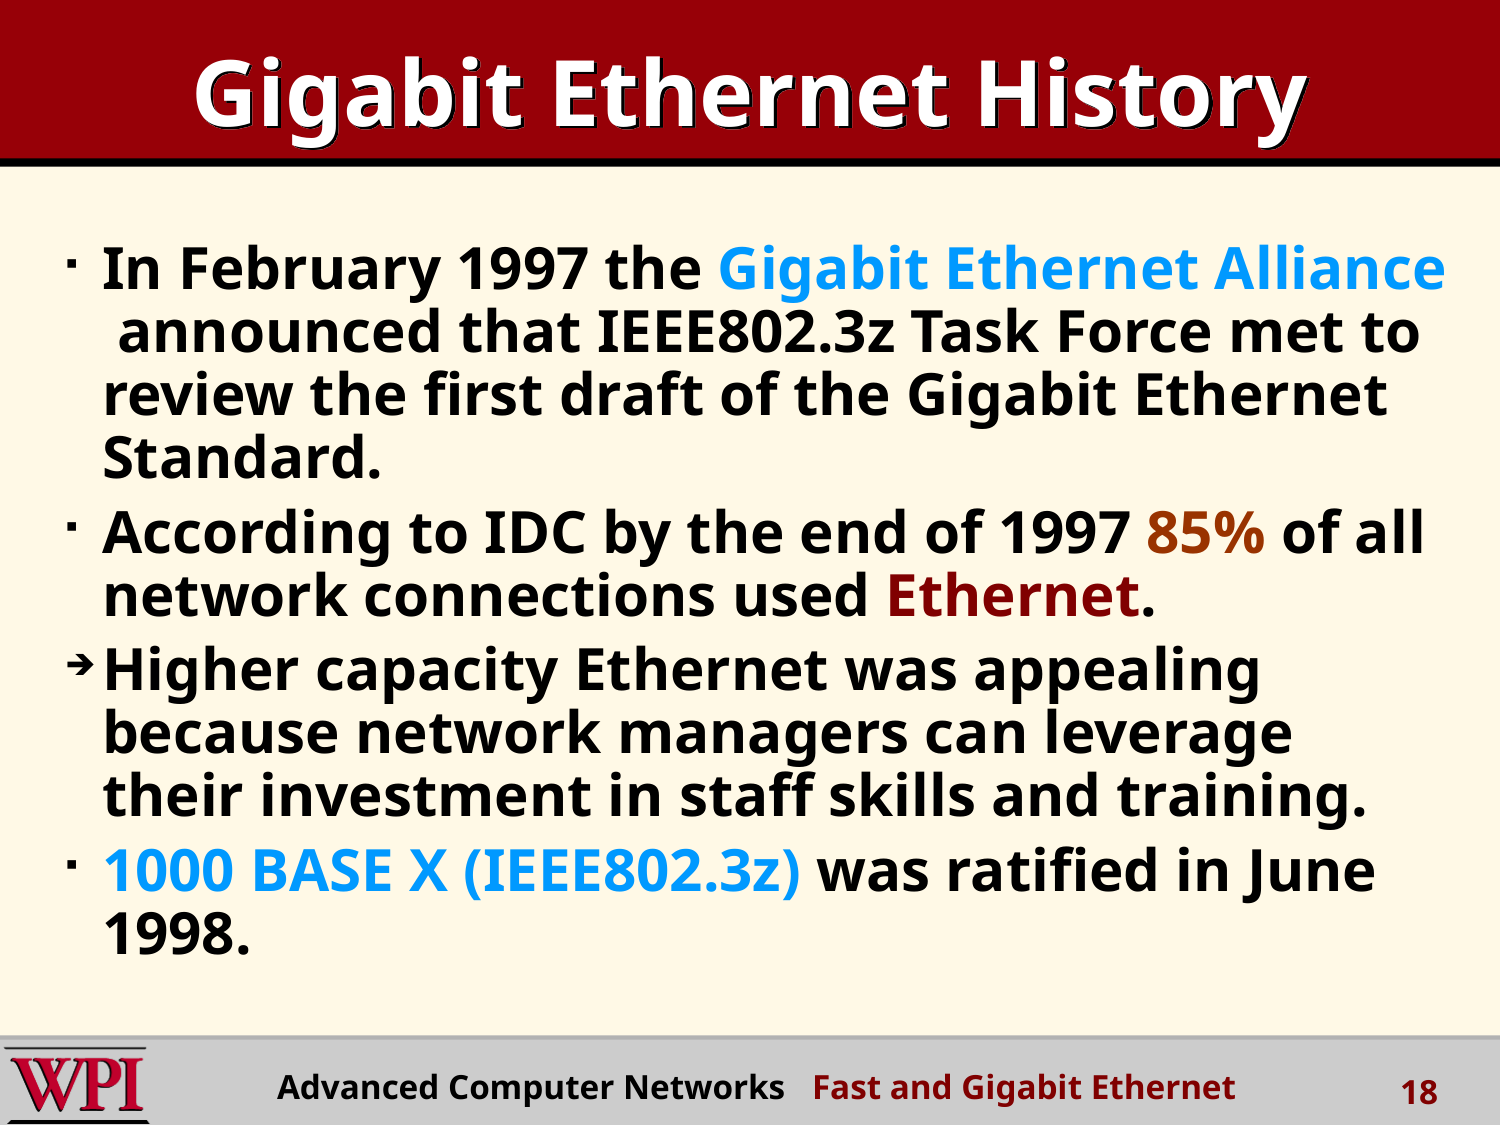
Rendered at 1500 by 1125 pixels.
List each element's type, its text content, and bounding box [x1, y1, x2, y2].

slide_number 18 [1344, 1063, 1495, 1102]
title Gigabit Ethernet History [29, 18, 1471, 150]
footer Advanced Computer Networks Fast and Gigabit Ethernet [210, 1058, 1304, 1107]
picture [0, 1040, 1500, 1125]
picture [0, 167, 1500, 1035]
list In February 1997 the Gigabit Ethernet Alliance announced that IEEE802.3z Task Force met to review the first draft of the Gigabit Ethernet Standard. According to IDC by the end of 1997 85% of all network connections used Ethernet. Higher capacity Ethernet was appealing because network managers can leverage their investment in staff skills and training. 1000 BASE X (IEEE802.3z) was ratified in June 1998. [49, 231, 1463, 907]
picture [0, 0, 1500, 158]
